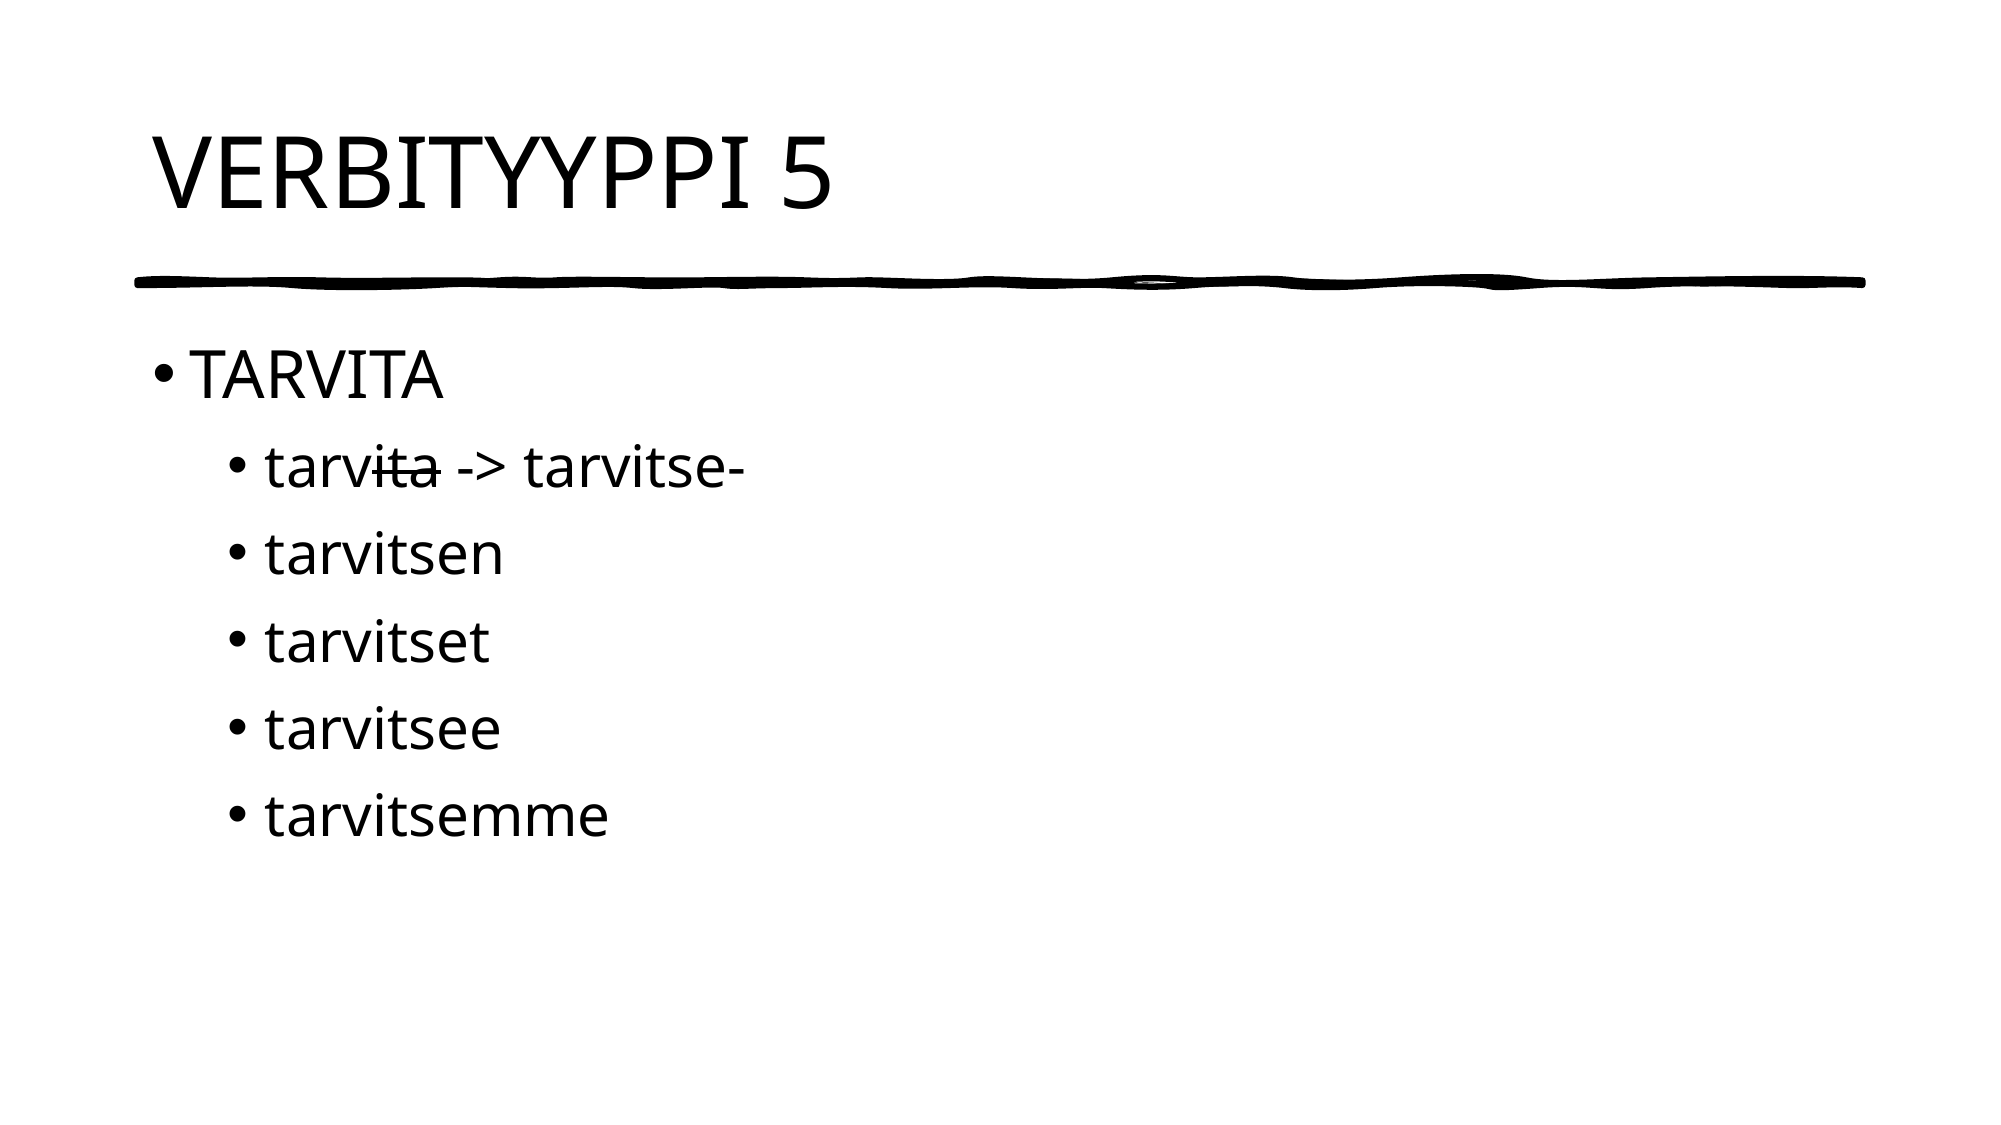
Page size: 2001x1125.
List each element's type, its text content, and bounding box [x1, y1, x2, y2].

list TARVITA tarvita -> tarvitse- tarvitsen tarvitset tarvitsee tarvitsemme [137, 316, 988, 1014]
title VERBITYYPPI 5 [137, 59, 1863, 278]
